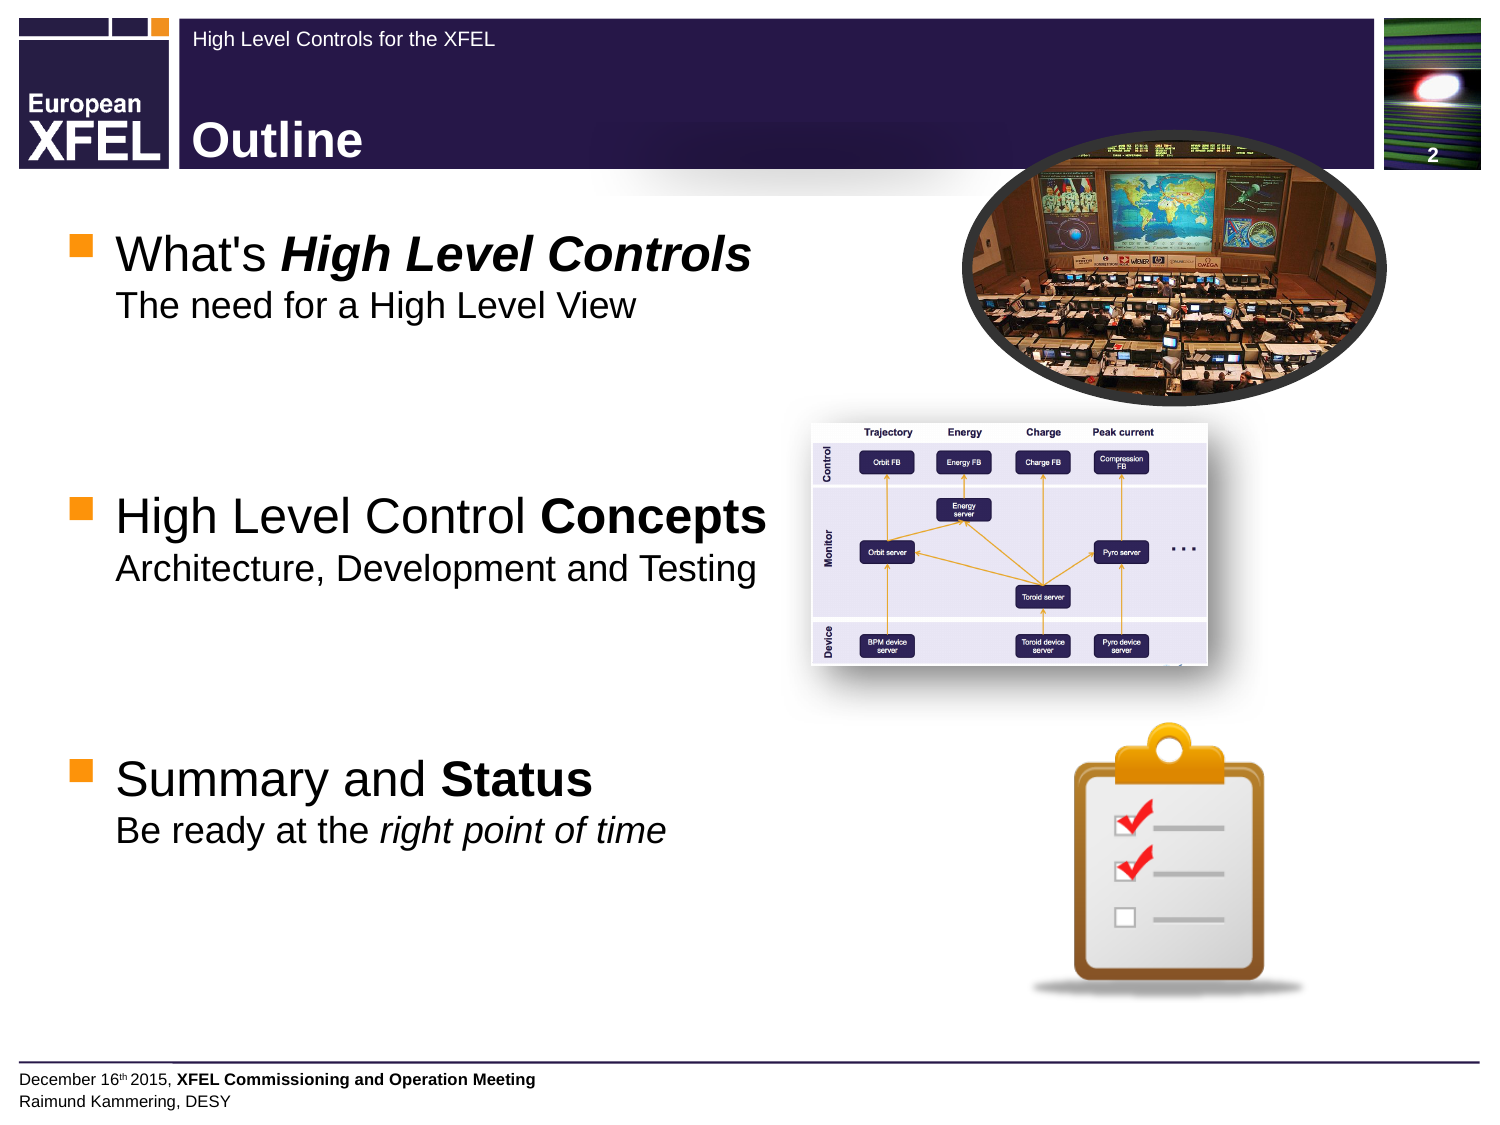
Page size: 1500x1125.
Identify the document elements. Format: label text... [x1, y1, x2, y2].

title Outline [179, 50, 1375, 168]
list What's High Level Controls The need for a High Level View High Level Control Concepts Architecture, Development and Testing Summary and Status Be ready at the right point of time [66, 221, 1375, 1031]
picture [966, 134, 1382, 402]
picture [1384, 18, 1481, 170]
picture [19, 18, 169, 169]
picture [1027, 721, 1310, 1004]
picture [810, 422, 1209, 666]
